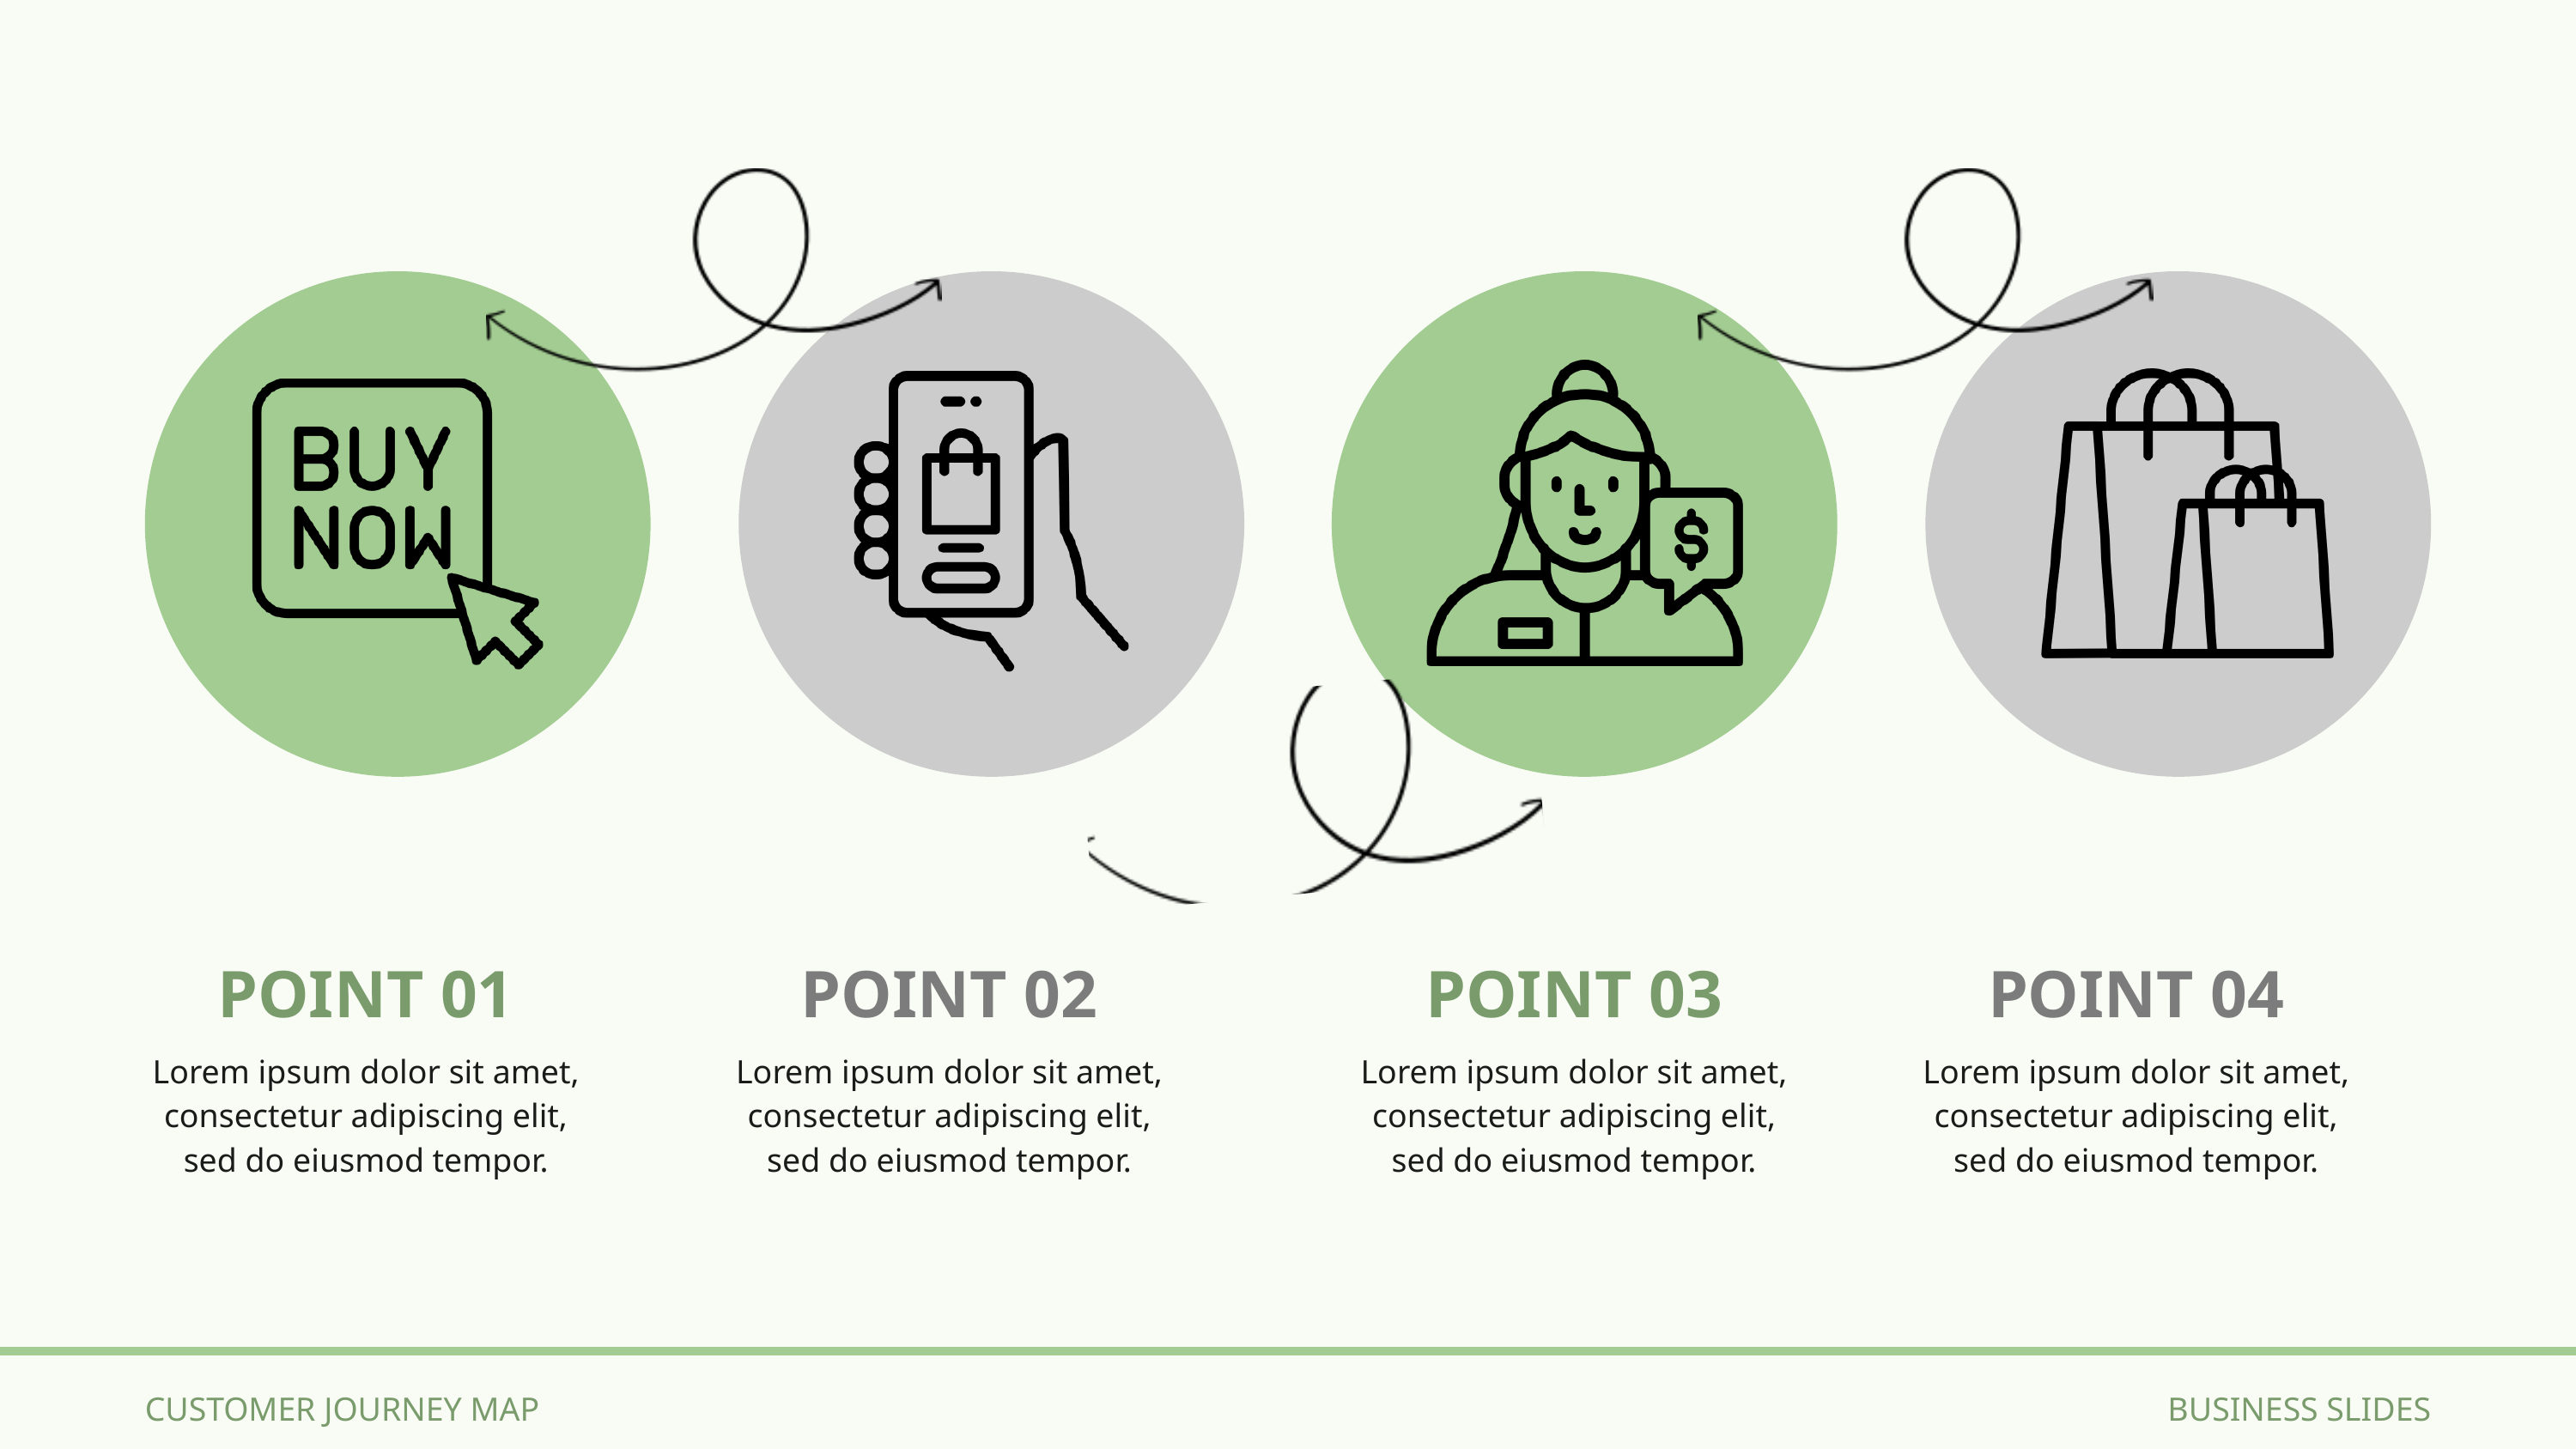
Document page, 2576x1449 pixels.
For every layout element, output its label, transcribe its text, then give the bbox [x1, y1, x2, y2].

text_box Lorem ipsum dolor sit amet, consectetur adipiscing elit, sed do eiusmod tempor. [144, 1046, 587, 1179]
text_box BUSINESS SLIDES [2088, 1381, 2432, 1428]
text_box POINT 01 [166, 935, 566, 1031]
text_box [1082, 685, 1549, 913]
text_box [738, 270, 1245, 778]
text_box CUSTOMER JOURNEY MAP [144, 1381, 608, 1428]
text_box POINT 02 [750, 935, 1150, 1031]
text_box POINT 03 [1374, 935, 1774, 1031]
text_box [1331, 270, 1838, 778]
text_box [486, 168, 942, 374]
text_box Lorem ipsum dolor sit amet, consectetur adipiscing elit, sed do eiusmod tempor. [1352, 1046, 1795, 1179]
text_box POINT 04 [1936, 935, 2336, 1031]
text_box Lorem ipsum dolor sit amet, consectetur adipiscing elit, sed do eiusmod tempor. [1915, 1046, 2358, 1179]
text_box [1925, 270, 2432, 778]
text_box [144, 270, 651, 778]
text_box Lorem ipsum dolor sit amet, consectetur adipiscing elit, sed do eiusmod tempor. [728, 1046, 1171, 1179]
text_box [1697, 168, 2154, 374]
